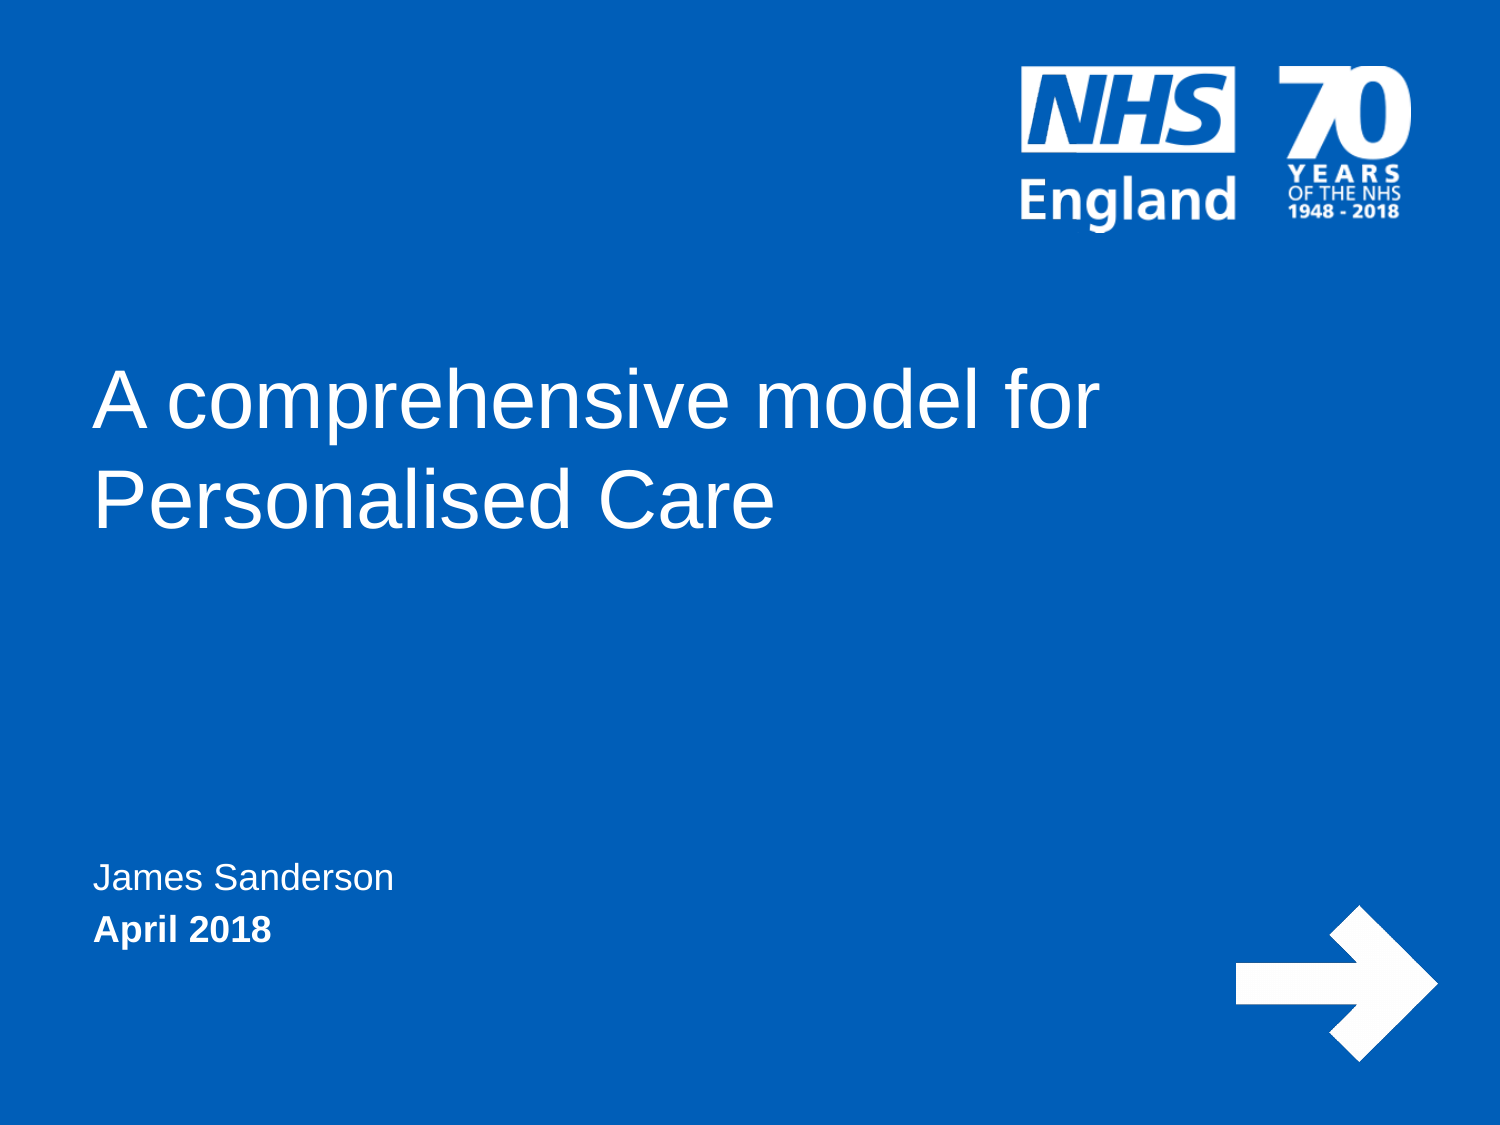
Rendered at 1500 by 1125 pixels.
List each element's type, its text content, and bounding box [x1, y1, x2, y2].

title A comprehensive model for Personalised Care [77, 338, 1388, 773]
text_box [1246, 42, 1459, 193]
picture [1236, 905, 1438, 1062]
list James Sanderson April 2018 [77, 842, 1277, 958]
picture [1021, 66, 1411, 233]
